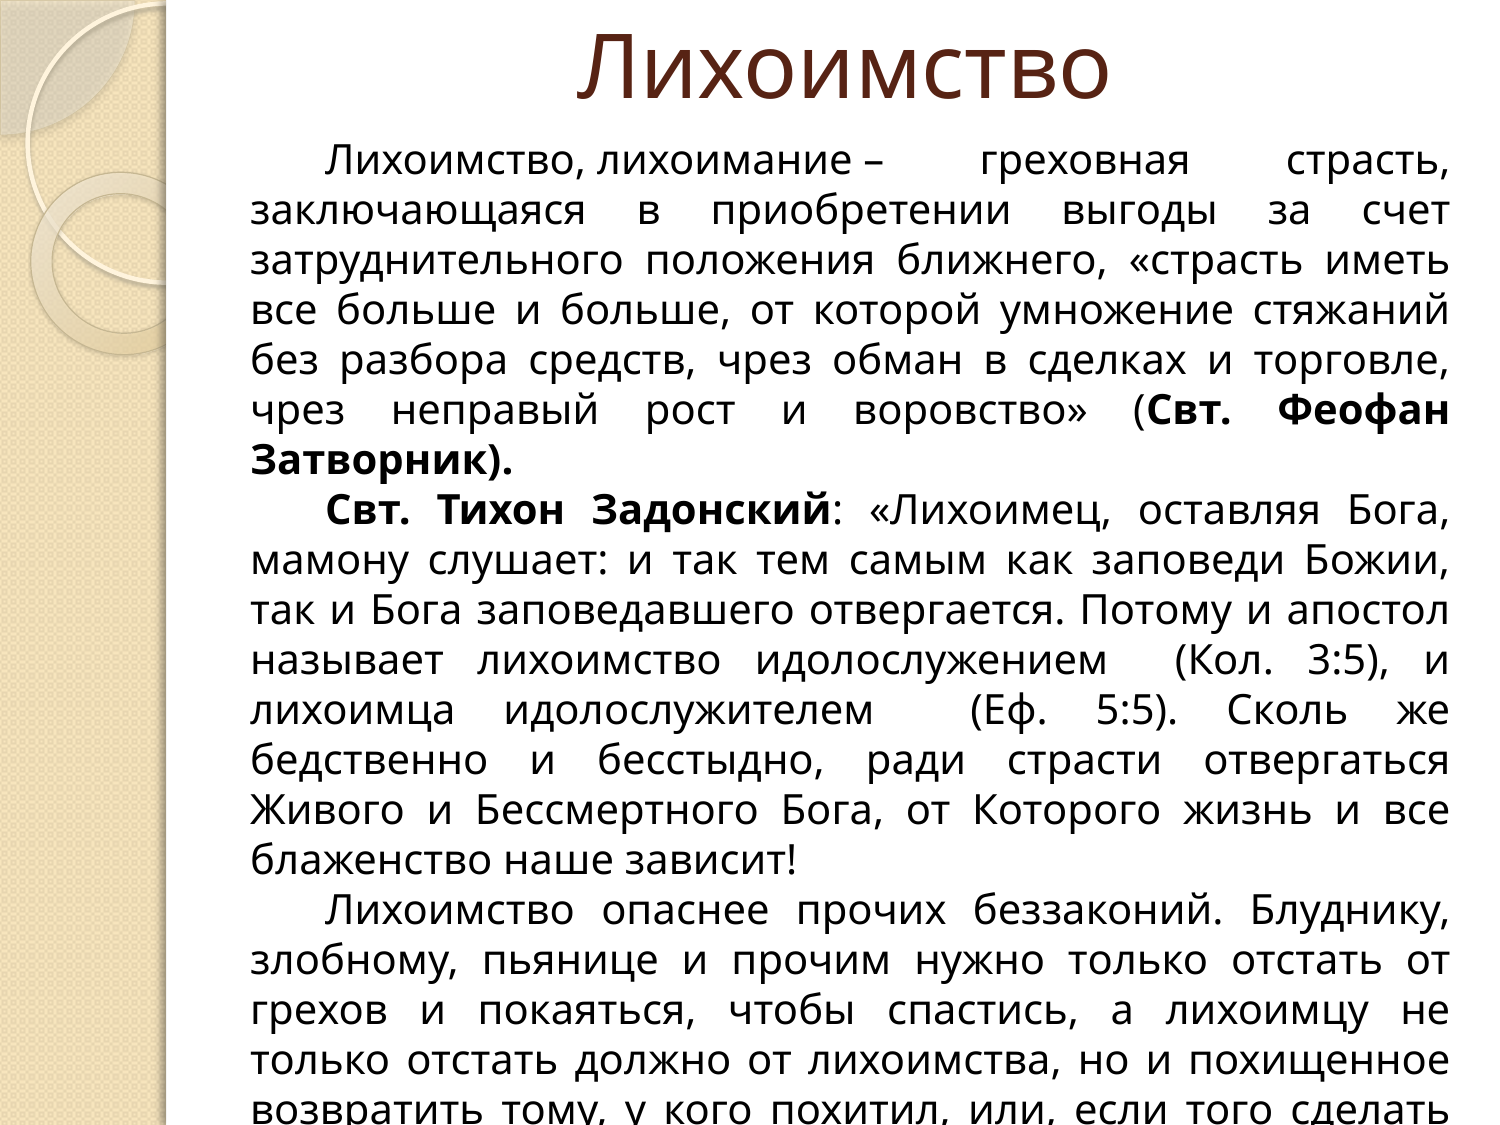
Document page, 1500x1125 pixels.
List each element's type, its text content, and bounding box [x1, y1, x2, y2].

title Лихоимство [230, 0, 1461, 126]
list Лихоимство, лихоимание – греховная страсть, заключающаяся в приобретении выгоды за счет затруднительного положения ближнего, «страсть иметь все больше и больше, от которой умножение стяжаний без разбора средств, чрез обман в сделках и торговле, чрез неправый рост и воровство» (Свт. Феофан Затворник). Свт. Тихон Задонский: «Лихоимец, оставляя Бога, мамону слушает: и так тем самым как заповеди Божии, так и Бога заповедавшего отвергается. Потому и апостол называет лихоимство идолослужением (Кол. 3:5), и лихоимца идолослужителем (Еф. 5:5). Сколь же бедственно и бесстыдно, ради страсти отвергаться Живого и Бессмертного Бога, от Которого жизнь и все блаженство наше зависит! Лихоимство опаснее прочих беззаконий. Блуднику, злобному, пьянице и прочим нужно только отстать от грехов и покаяться, чтобы спастись, а лихоимцу не только отстать должно от лихоимства, но и похищенное возвратить тому, у кого похитил, или, если того сделать невозможно, расточить то, что во зле собрал, и так каяться. Ибо иначе ему каяться невозможно». [235, 125, 1466, 1025]
